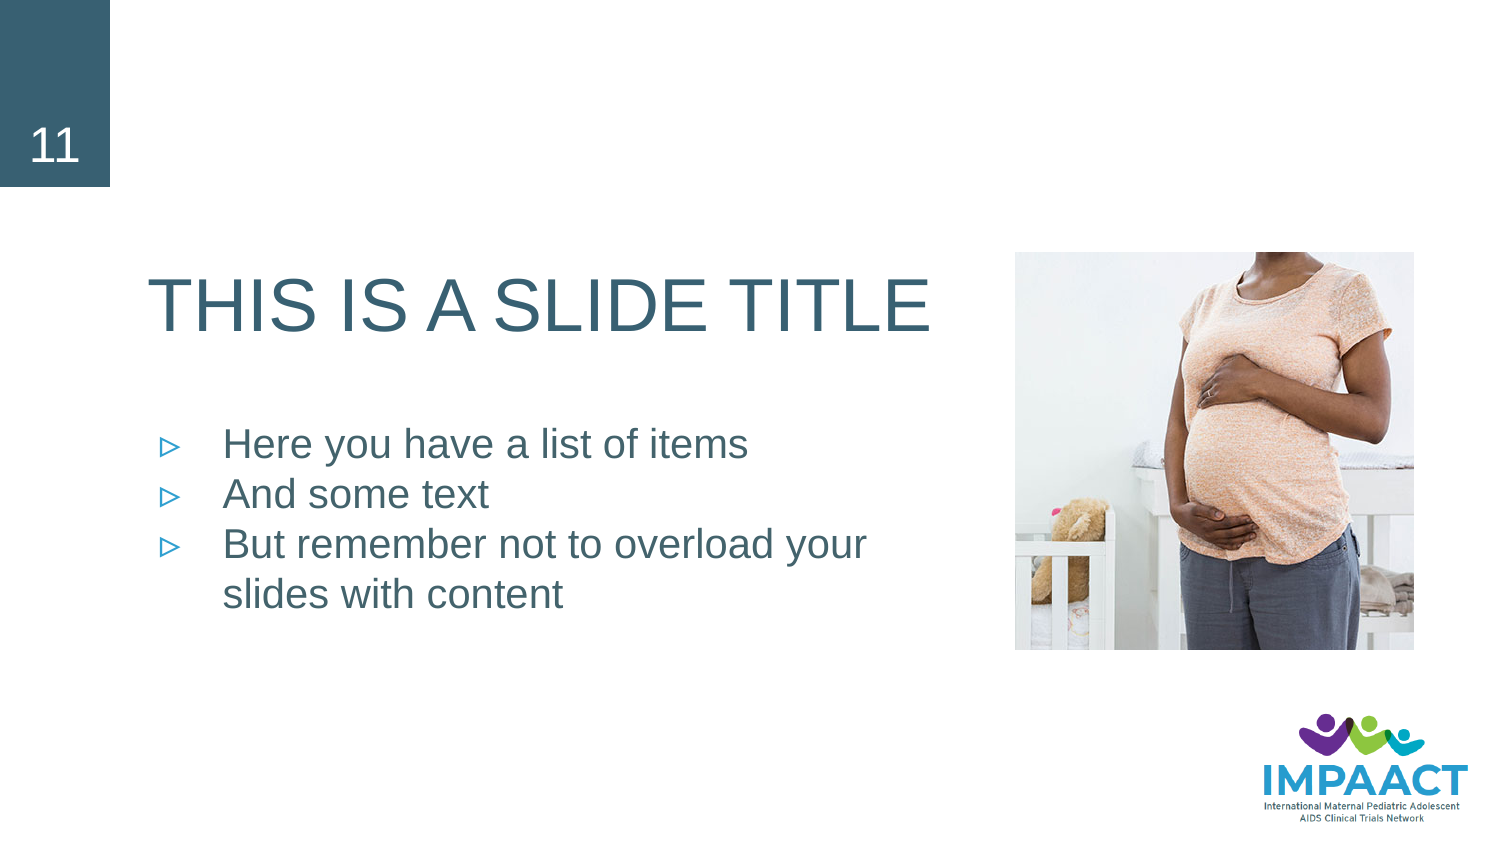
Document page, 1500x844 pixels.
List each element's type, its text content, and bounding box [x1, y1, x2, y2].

list Here you have a list of items And some text But remember not to overload your slides with content [132, 402, 981, 800]
picture [1246, 708, 1483, 835]
title THIS IS A SLIDE TITLE [132, 174, 1098, 362]
slide_number 11 [0, 0, 110, 187]
picture [1015, 251, 1414, 650]
